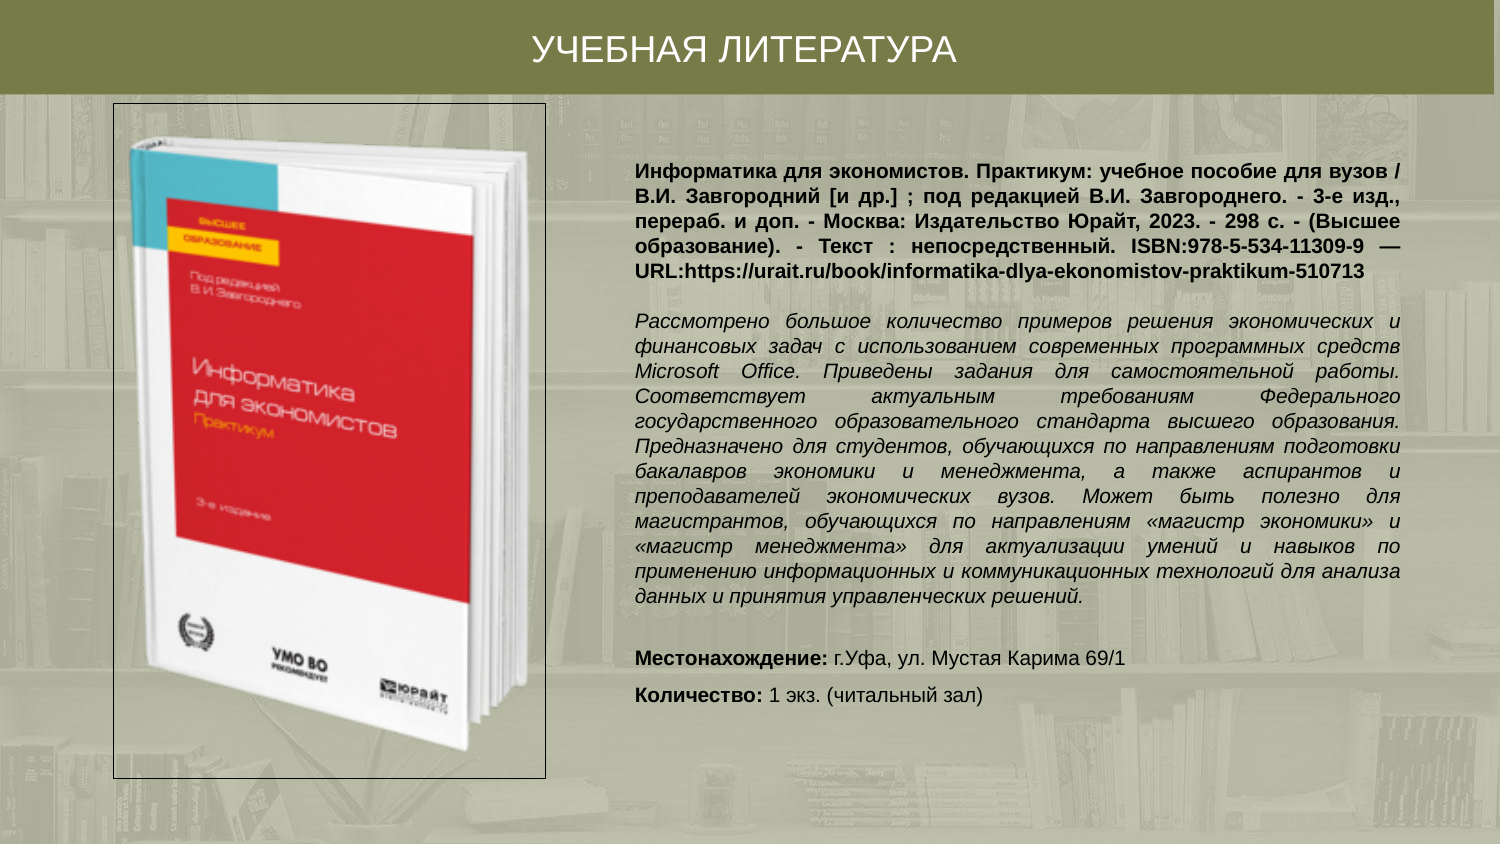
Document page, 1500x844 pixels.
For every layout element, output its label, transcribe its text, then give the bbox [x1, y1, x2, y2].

text_box Информатика для экономистов. Практикум: учебное пособие для вузов / В.И. Завгородний [и др.] ; под редакцией В.И. Завгороднего. - 3-е изд., перераб. и доп. - Москва: Издательство Юрайт, 2023. - 298 с. - (Высшее образование). - Текст : непосредственный. ISBN:978-5-534-11309-9 — URL:https://urait.ru/book/informatika-dlya-ekonomistov-praktikum-510713 Рассмотрено большое количество примеров решения экономических и финансовых задач с использованием современных программных средств Microsoft Office. Приведены задания для самостоятельной работы. Соответствует актуальным требованиям Федерального государственного образовательного стандарта высшего образования. Предназначено для студентов, обучающихся по направлениям подготовки бакалавров экономики и менеджмента, а также аспирантов и преподавателей экономических вузов. Может быть полезно для магистрантов, обучающихся по направлениям «магистр экономики» и «магистр менеджмента» для актуализации умений и навыков по применению информационных и коммуникационных технологий для анализа данных и принятия управленческих решений. Местонахождение: г.Уфа, ул. Мустая Карима 69/1 Количество: 1 экз. (читальный зал) [620, 150, 1416, 800]
picture [0, 0, 1500, 844]
text_box УЧЕБНАЯ ЛИТЕРАТУРА [0, 0, 1494, 95]
